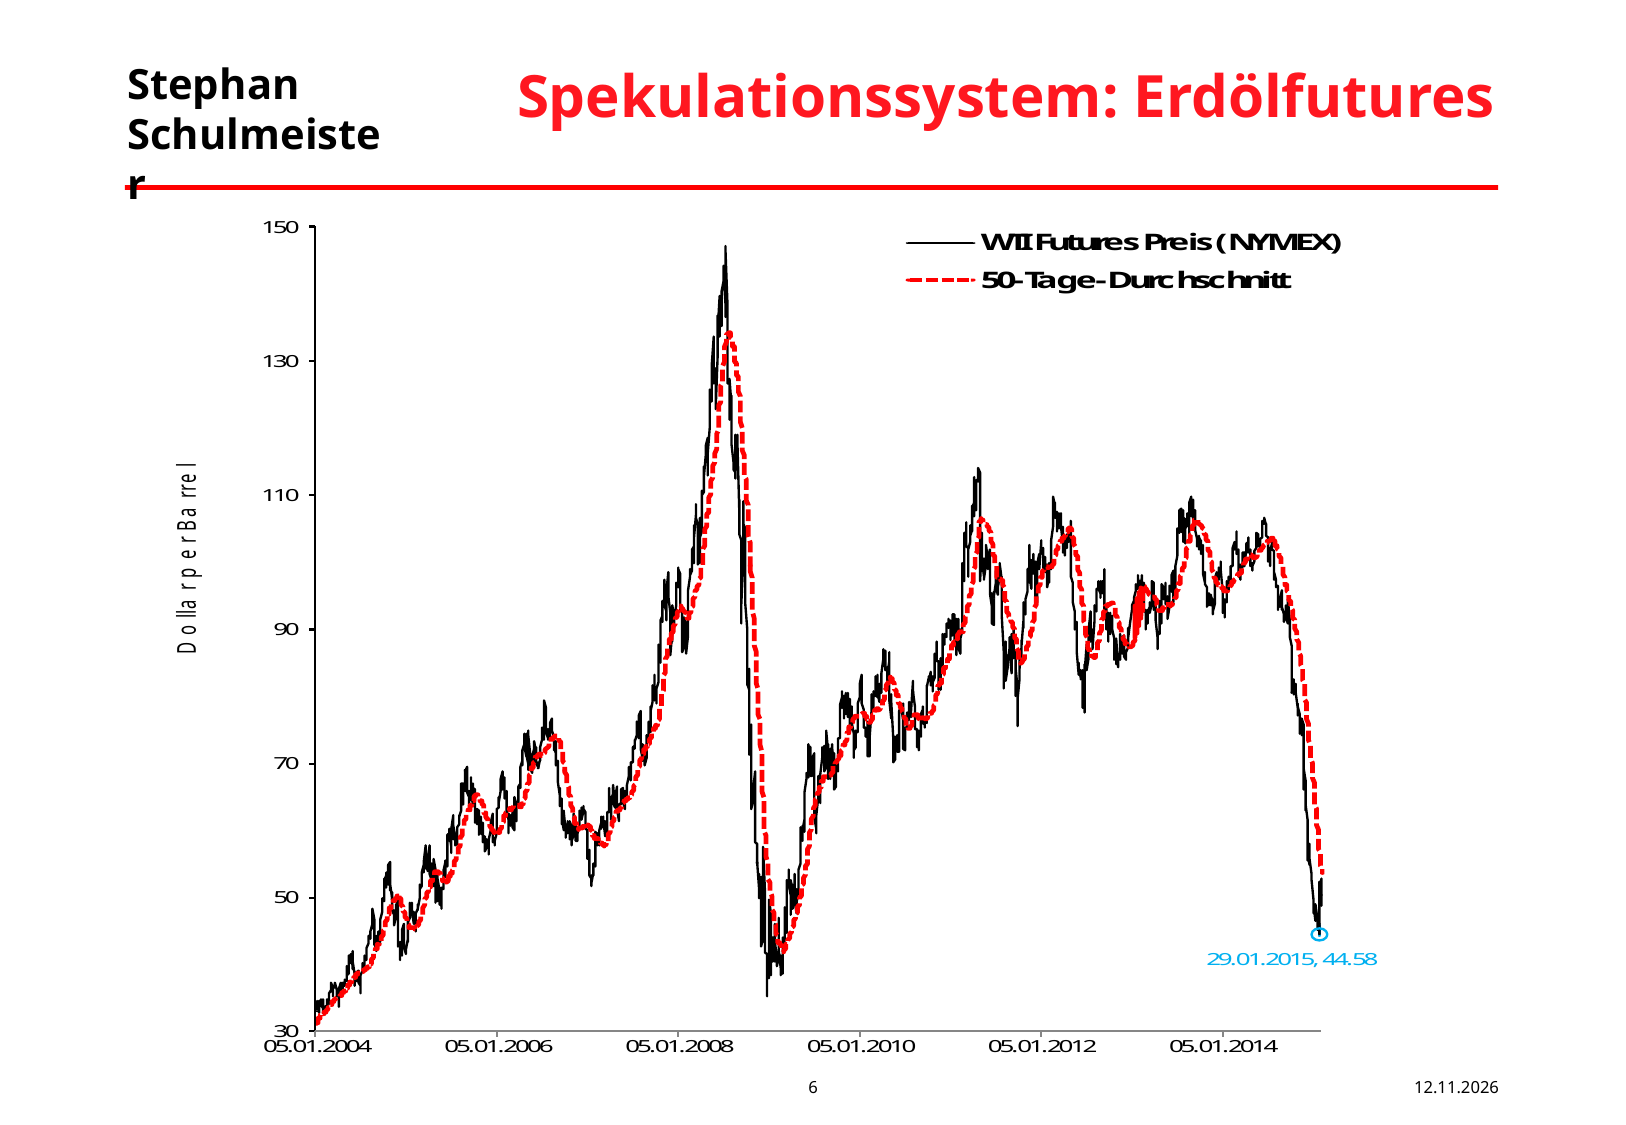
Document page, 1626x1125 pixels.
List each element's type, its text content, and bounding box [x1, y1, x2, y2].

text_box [158, 199, 1384, 1078]
title Spekulationssystem: Erdölfutures [456, 0, 1511, 188]
